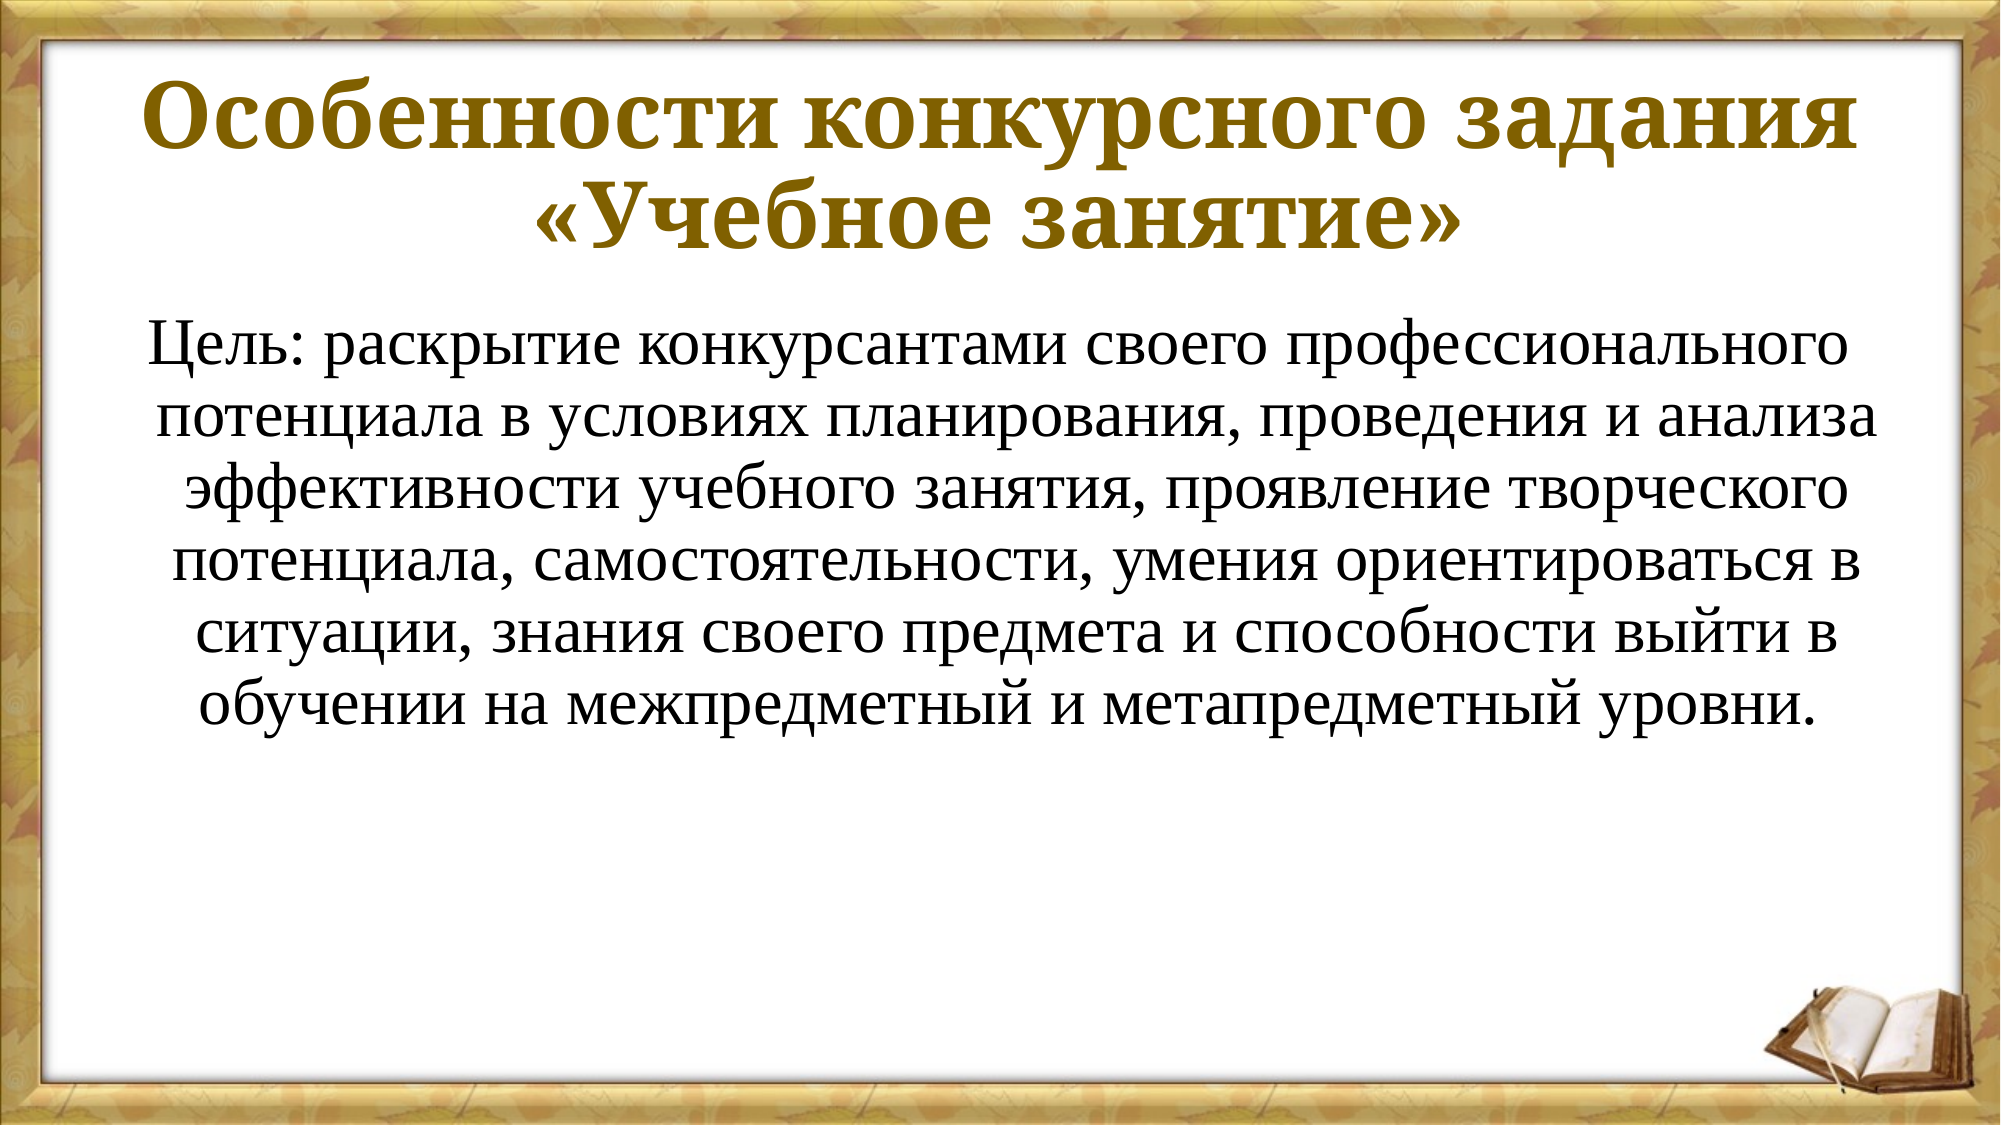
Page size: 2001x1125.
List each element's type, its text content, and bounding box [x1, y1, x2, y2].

list Цель: раскрытие конкурсантами своего профессионального потенциала в условиях планирования, проведения и анализа эффективности учебного занятия, проявление творческого потенциала, самостоятельности, умения ориентироваться в ситуации, знания своего предмета и способности выйти в обучении на межпредметный и метапредметный уровни. [58, 299, 1941, 1014]
picture [0, 0, 2001, 1125]
title Особенности конкурсного задания «Учебное занятие» [58, 59, 1941, 278]
